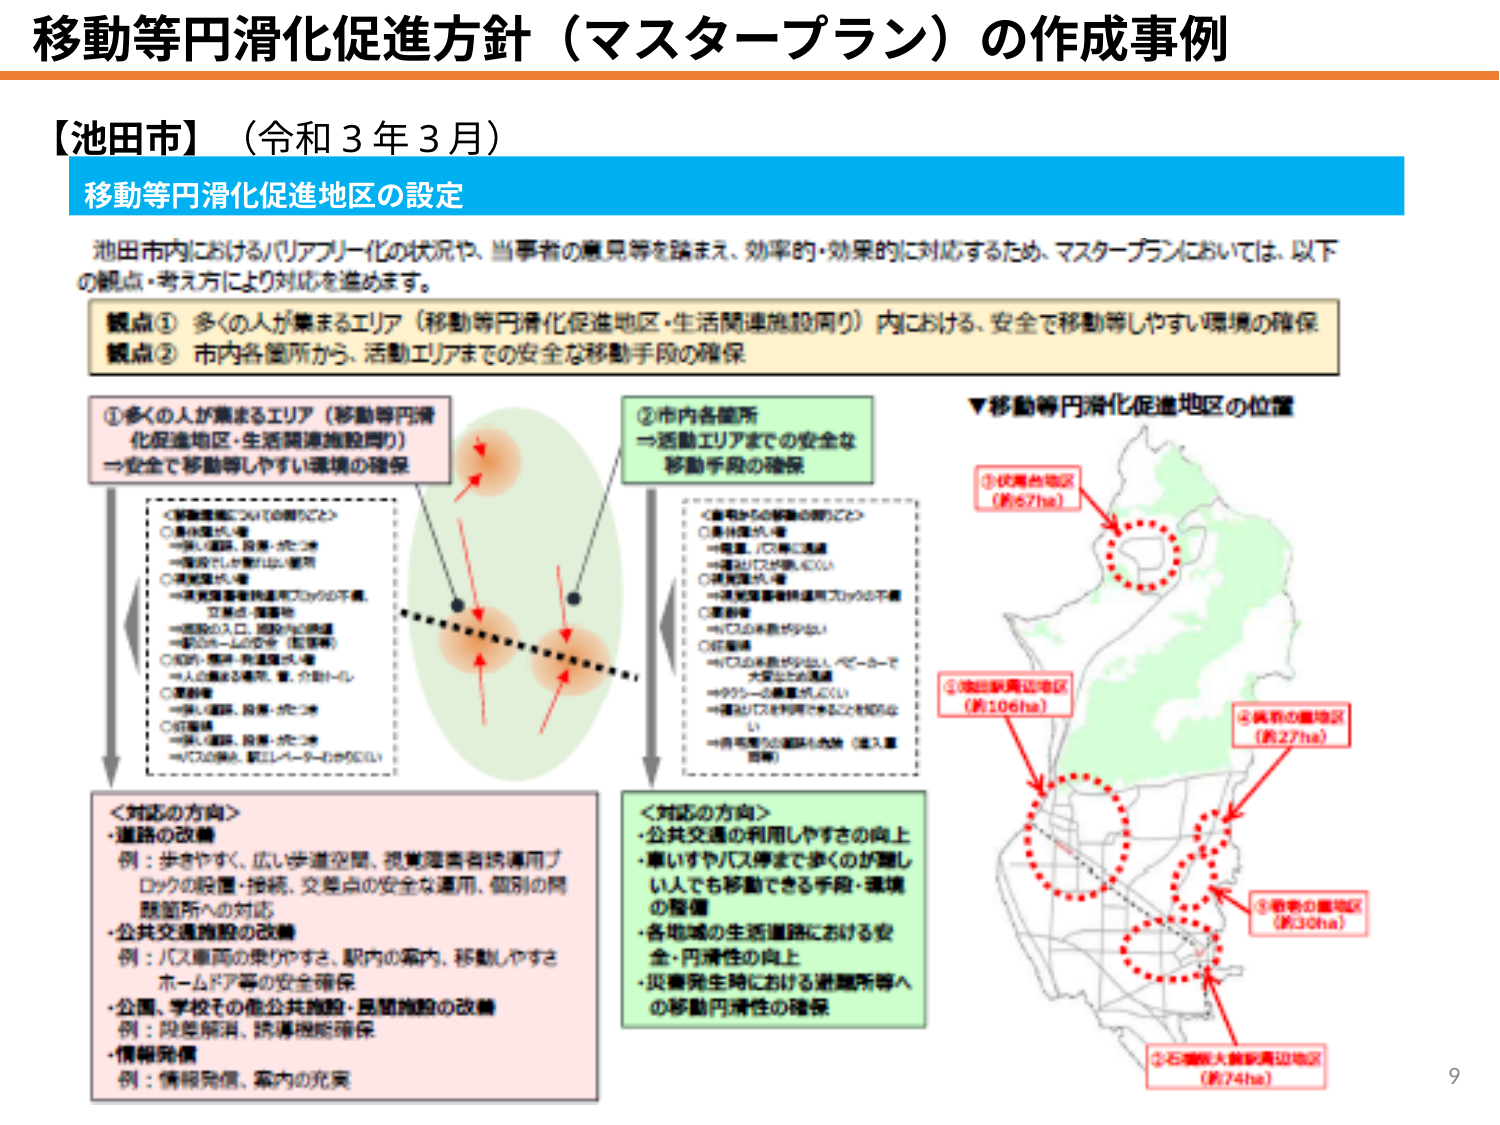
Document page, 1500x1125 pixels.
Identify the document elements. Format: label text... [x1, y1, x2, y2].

picture [69, 238, 1377, 1105]
text_box 移動等円滑化促進方針（マスタープラン）の作成事例 [17, 0, 1464, 75]
text_box 移動等円滑化促進地区の設定 [69, 156, 1405, 216]
slide_number 9 [1377, 1044, 1476, 1105]
subtitle 【池田市】（令和3年3月） [17, 84, 1397, 169]
